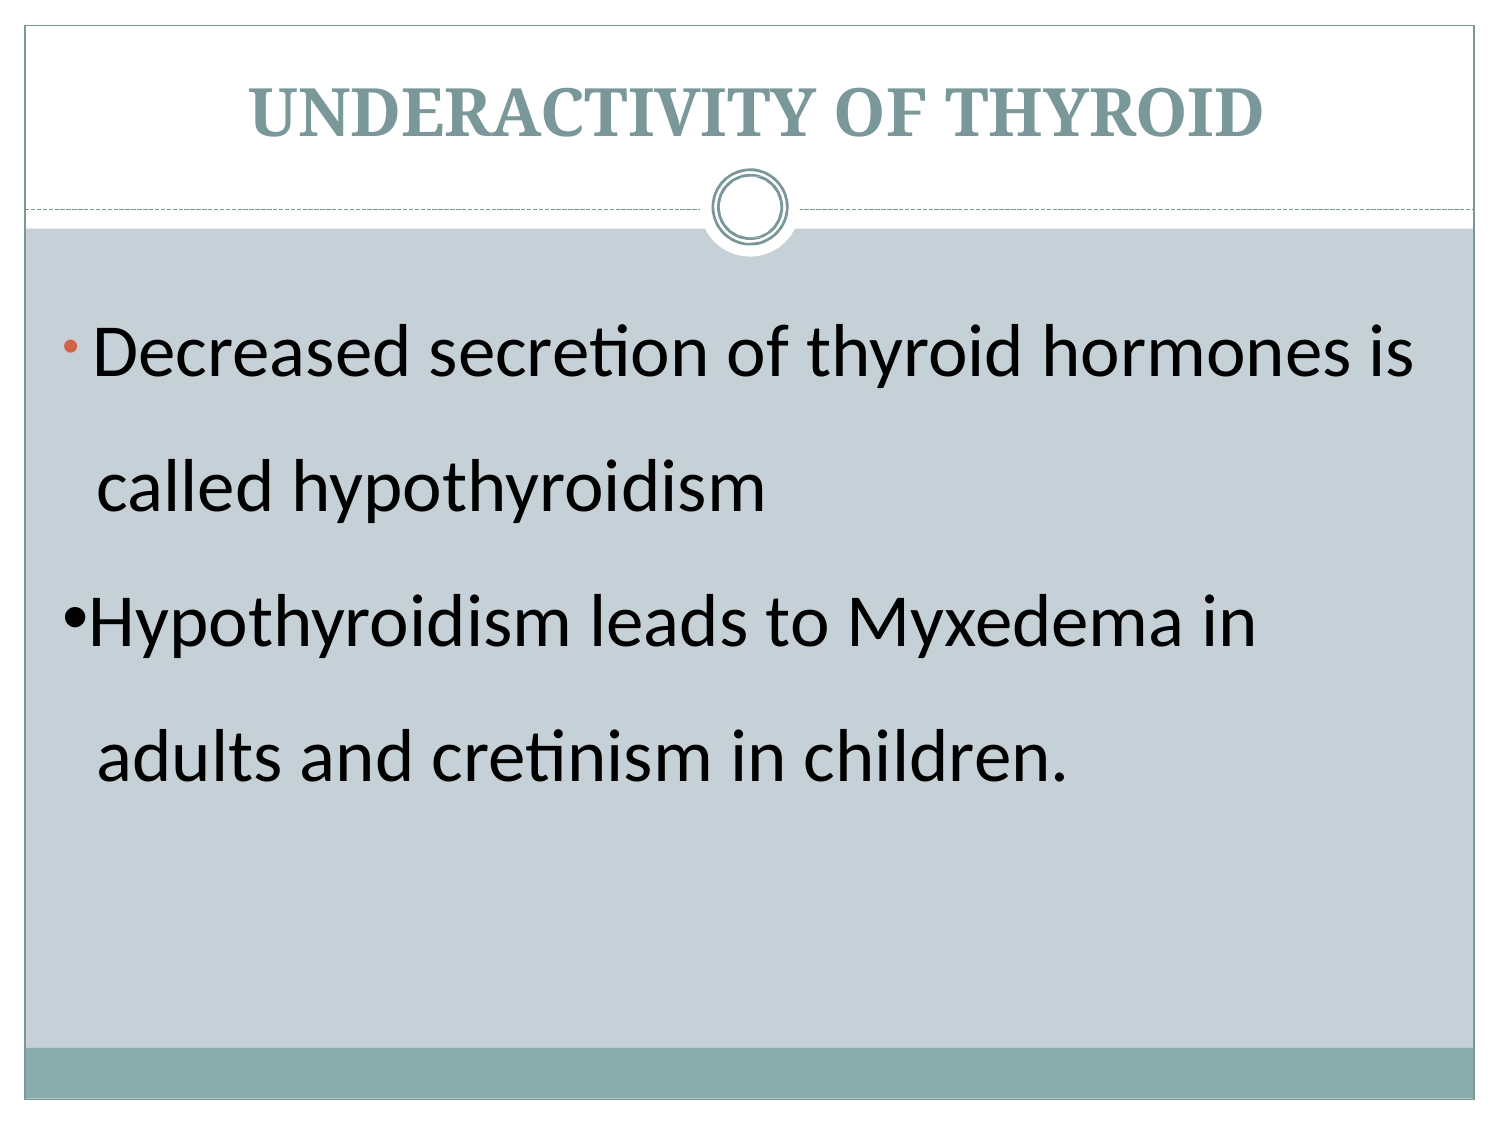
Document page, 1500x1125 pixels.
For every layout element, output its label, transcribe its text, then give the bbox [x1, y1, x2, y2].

text_box Decreased secretion of thyroid hormones is called hypothyroidism Hypothyroidism leads to Myxedema in adults and cretinism in children. [62, 254, 1450, 797]
title UNDERACTIVITY OF THYROID [62, 67, 1450, 254]
